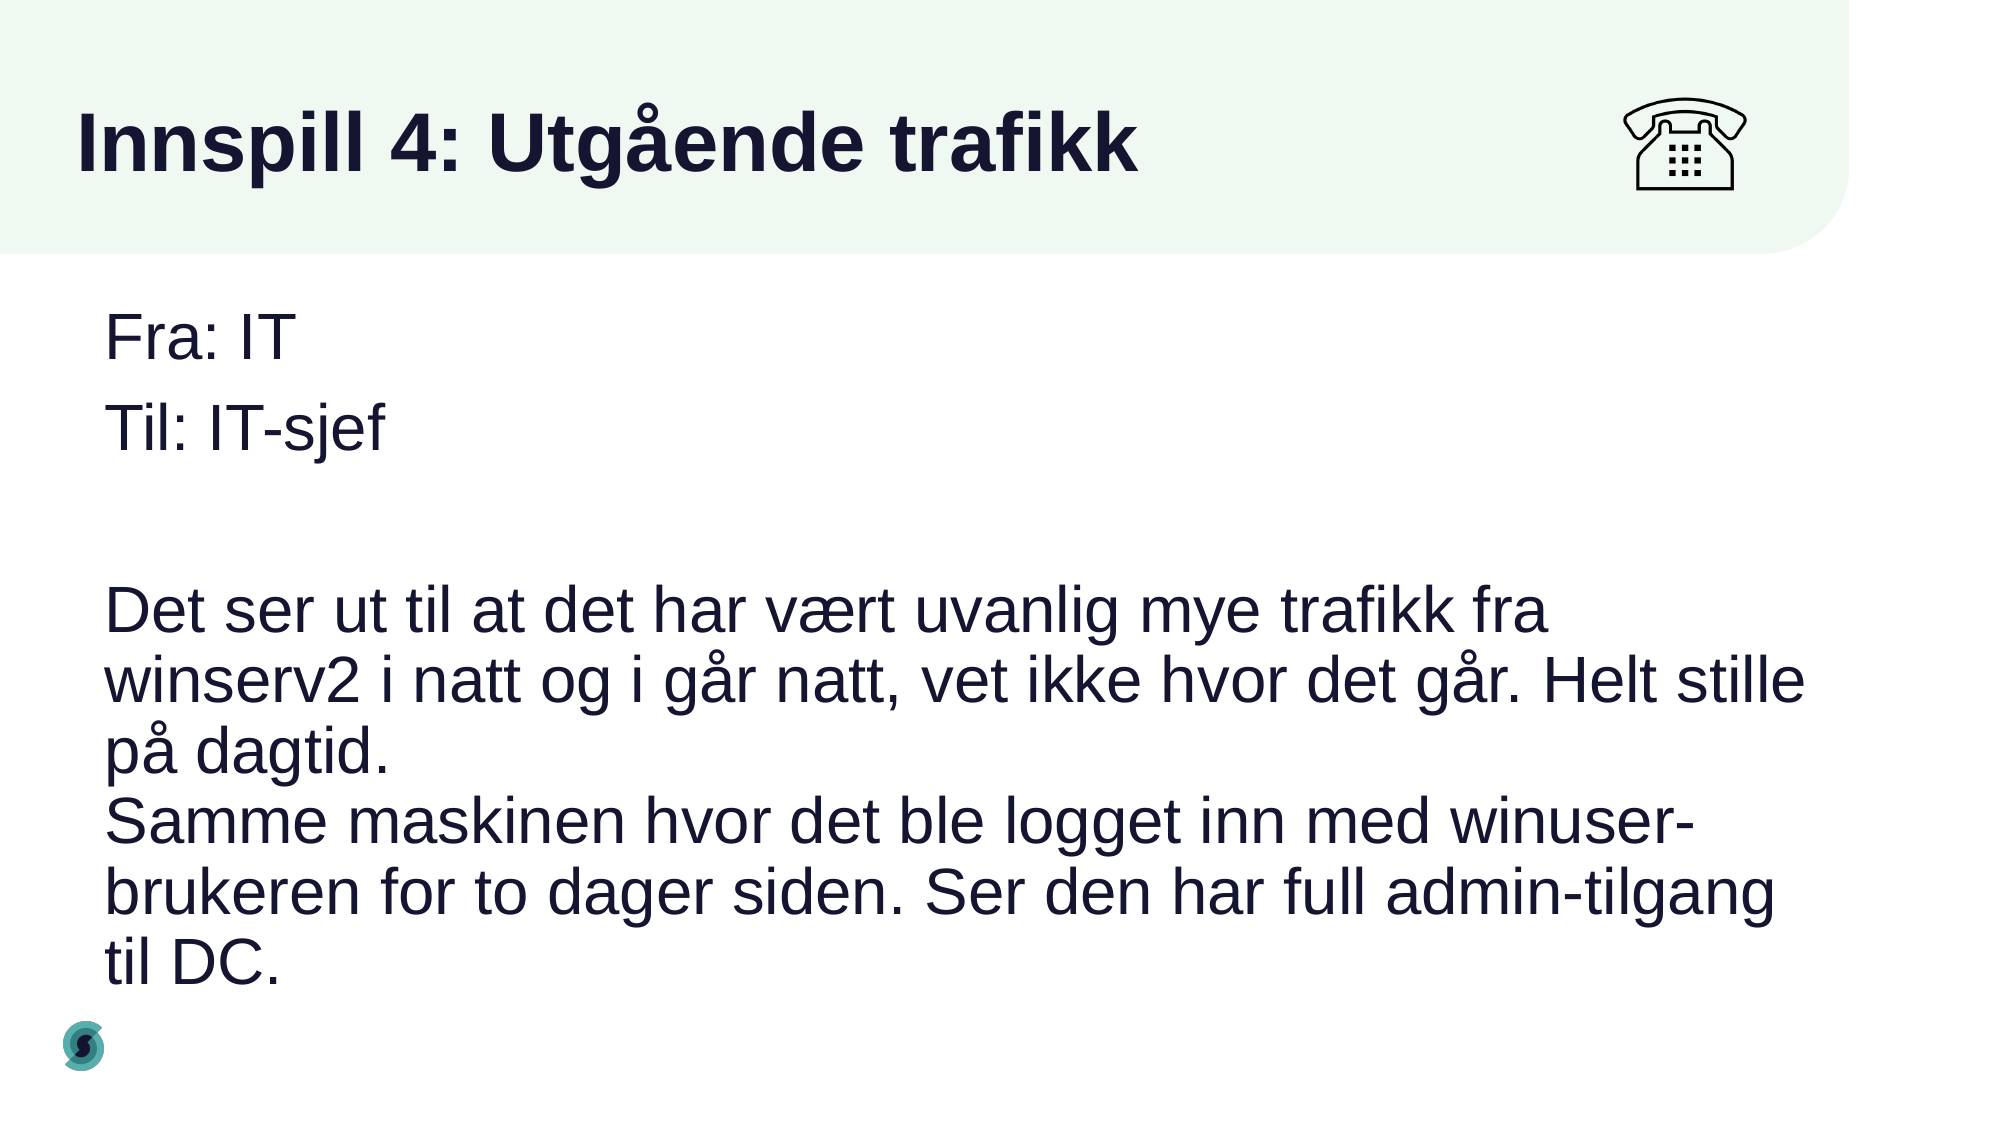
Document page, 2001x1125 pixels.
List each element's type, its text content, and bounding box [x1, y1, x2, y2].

title Innspill 4: Utgående trafikk [60, 54, 1838, 236]
picture [1609, 69, 1760, 220]
list Fra: IT Til: IT-sjef Det ser ut til at det har vært uvanlig mye trafikk fra winserv2 i natt og i går natt, vet ikke hvor det går. Helt stille på dagtid. Samme maskinen hvor det ble logget inn med winuser-brukeren for to dager siden. Ser den har full admin-tilgang til DC. [60, 295, 1838, 1009]
picture [63, 1021, 104, 1071]
